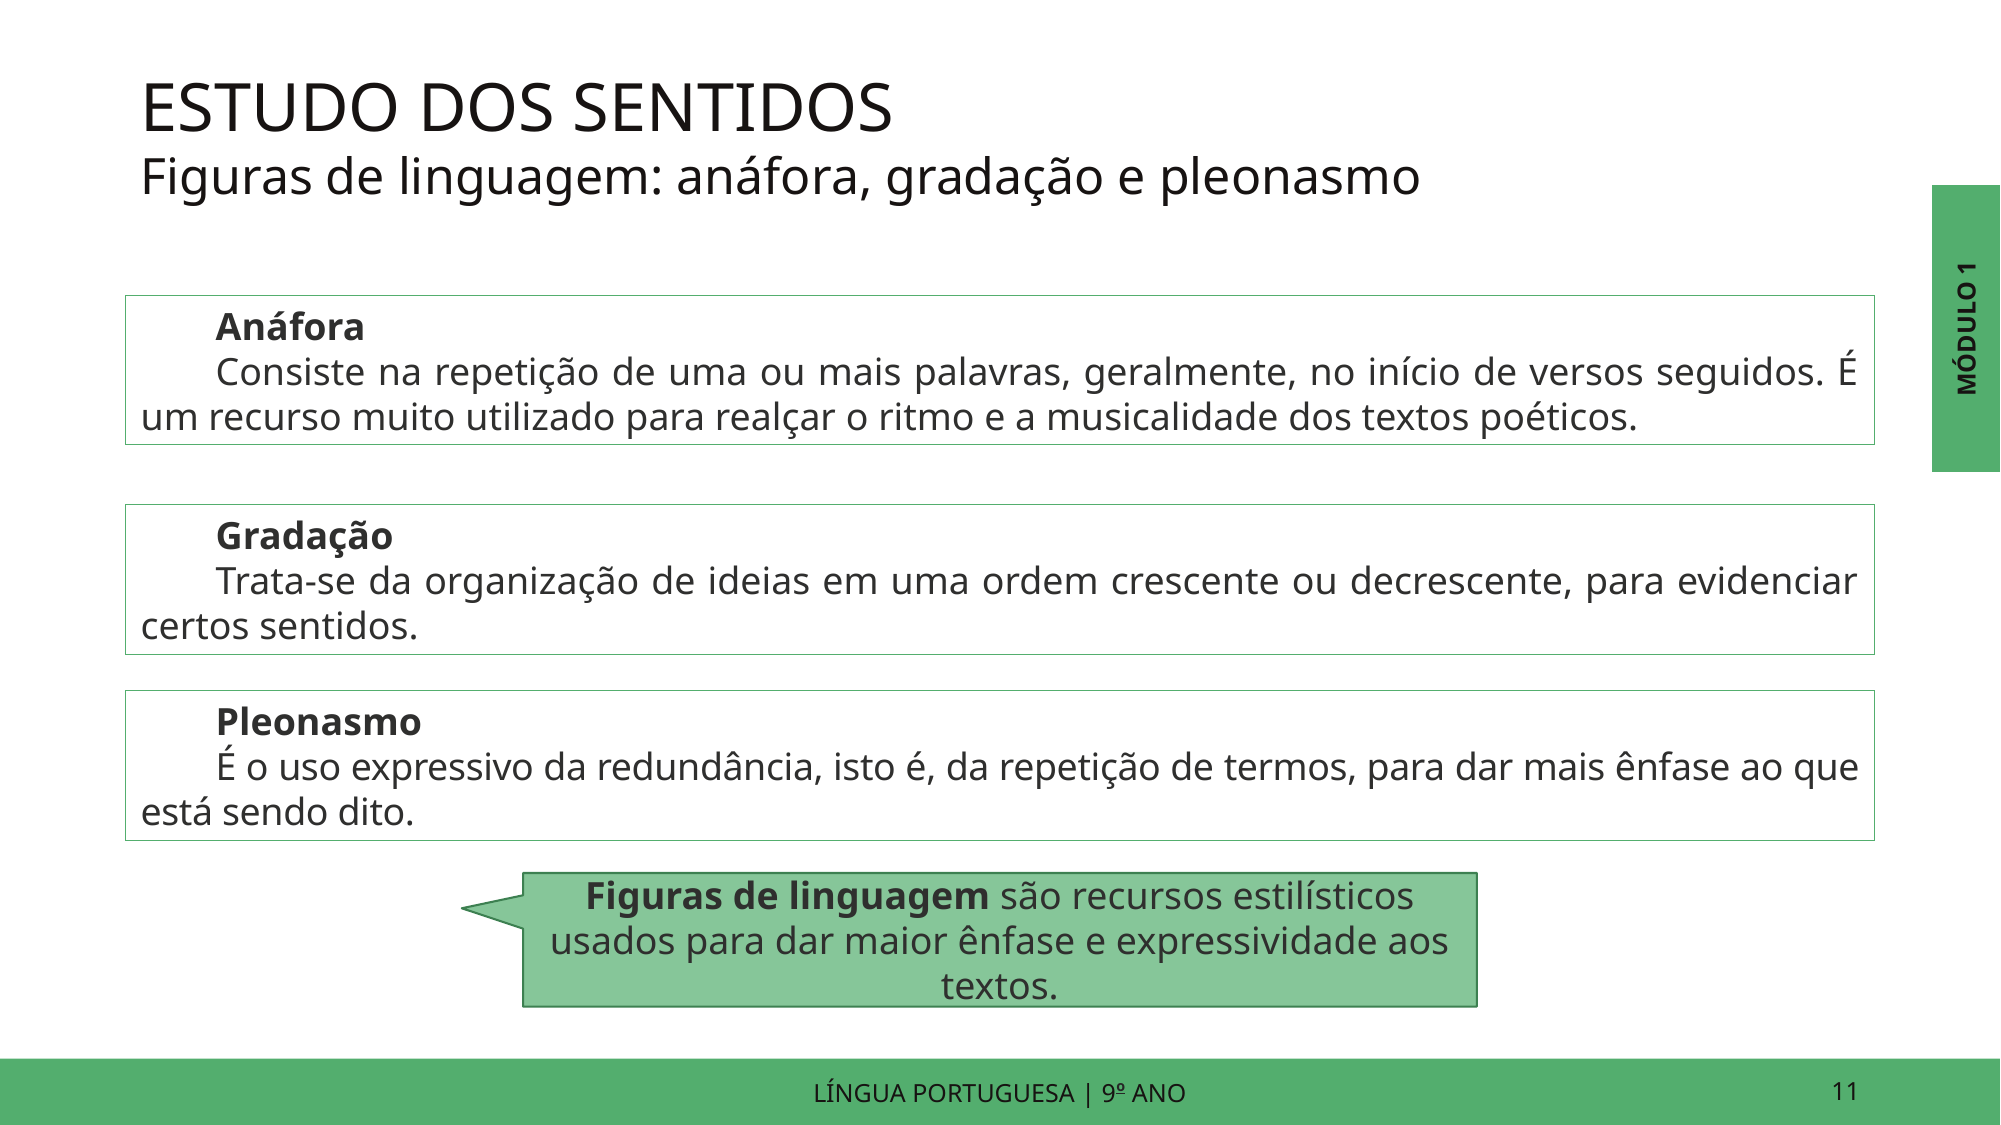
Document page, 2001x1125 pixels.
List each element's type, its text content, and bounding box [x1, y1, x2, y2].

text_box ESTUDO DOS SENTIDOS Figuras de linguagem: anáfora, gradação e pleonasmo [125, 57, 1466, 212]
text_box 11 [1412, 1064, 1875, 1121]
text_box Gradação Trata-se da organização de ideias em uma ordem crescente ou decrescente, para evidenciar certos sentidos. [125, 504, 1875, 655]
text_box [1932, 185, 2000, 472]
text_box Pleonasmo É o uso expressivo da redundância, isto é, da repetição de termos, para dar mais ênfase ao que está sendo dito. [125, 690, 1875, 841]
text_box Anáfora Consiste na repetição de uma ou mais palavras, geralmente, no início de versos seguidos. É um recurso muito utilizado para realçar o ritmo e a musicalidade dos textos poéticos. [125, 295, 1875, 445]
text_box LÍNGUA PORTUGUESA | 9o ANO [662, 1064, 1338, 1121]
text_box [0, 1057, 2000, 1125]
text_box Figuras de linguagem são recursos estilísticos usados para dar maior ênfase e expressividade aos textos. [460, 871, 1478, 1008]
